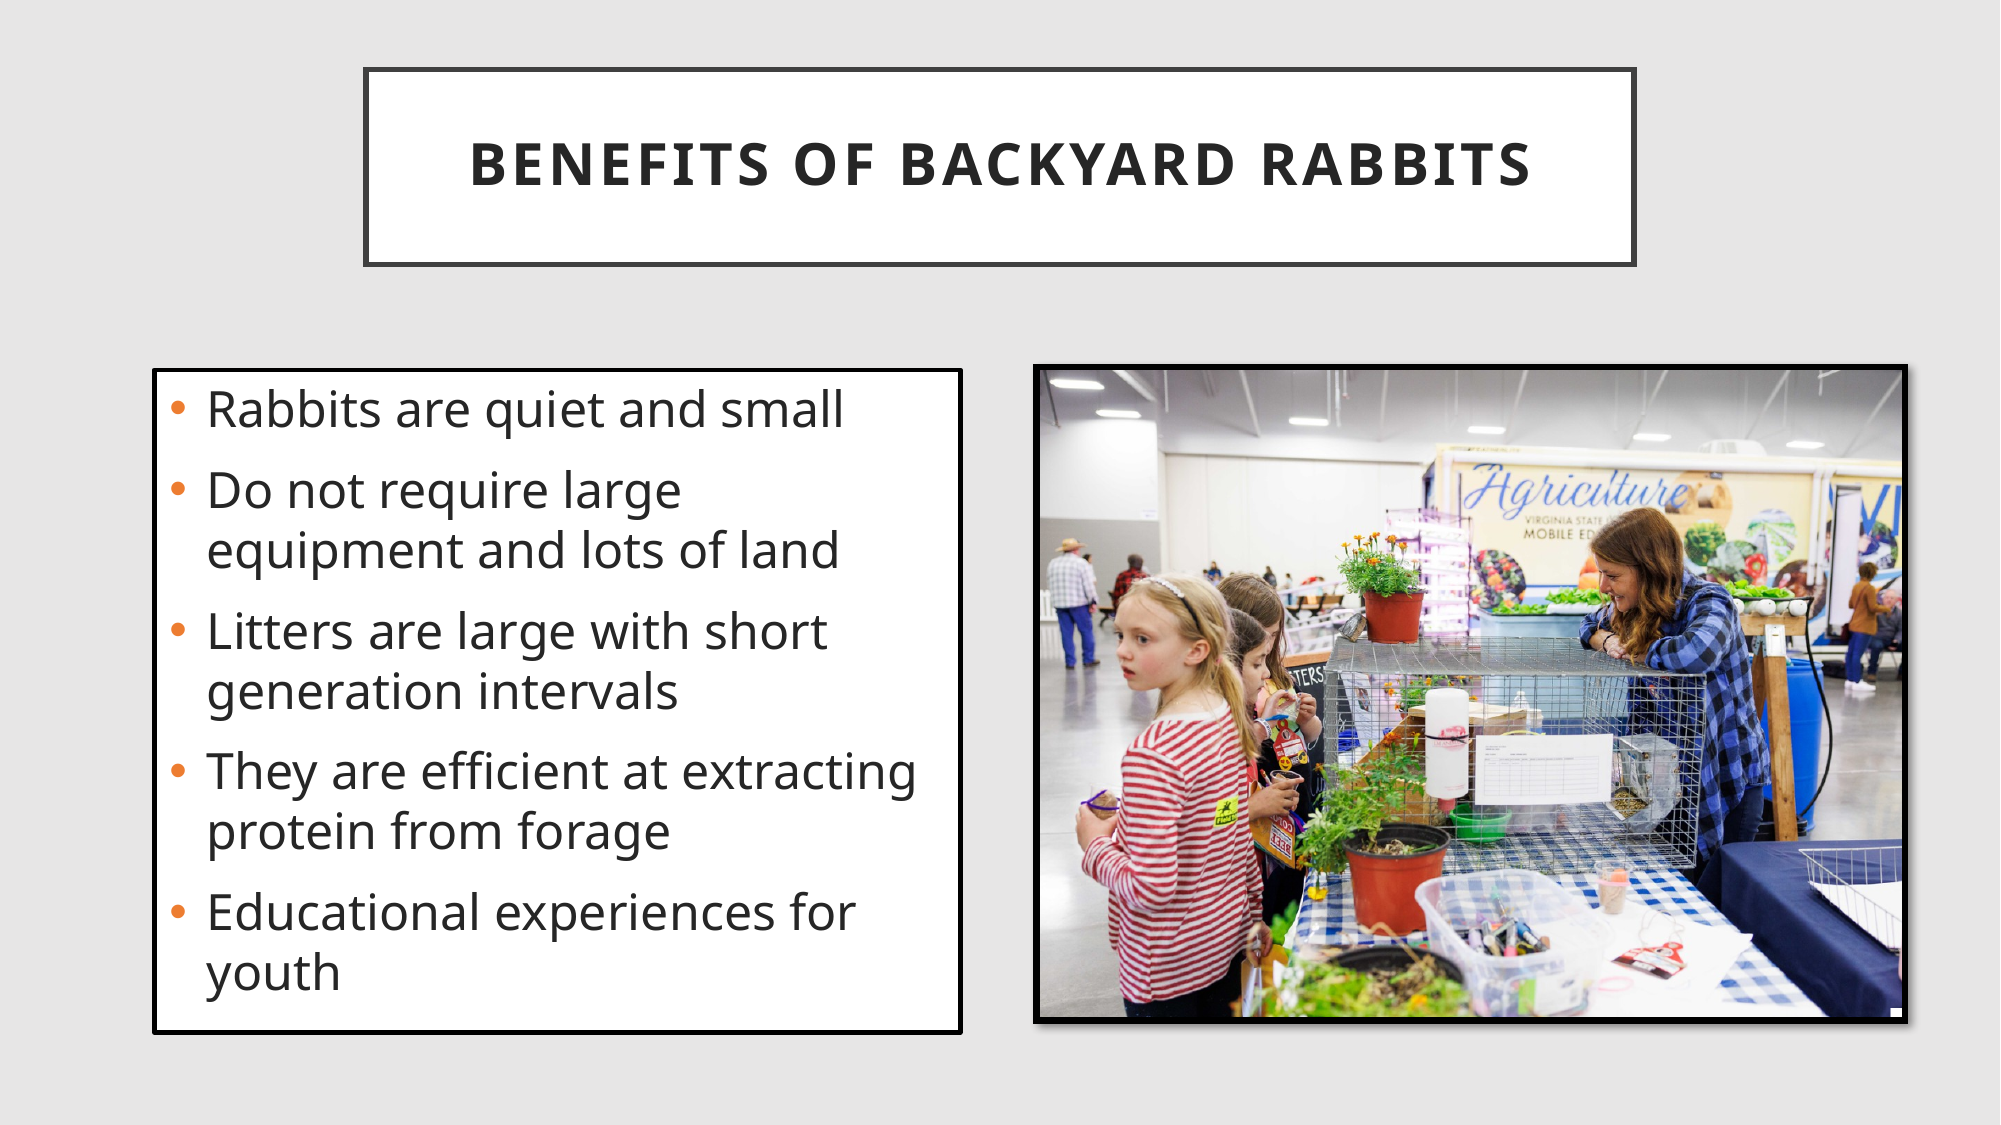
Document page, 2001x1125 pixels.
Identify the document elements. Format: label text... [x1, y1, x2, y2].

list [1039, 369, 1902, 1018]
list Rabbits are quiet and small Do not require large equipment and lots of land Litters are large with short generation intervals They are efficient at extracting protein from forage Educational experiences for youth [154, 369, 961, 1033]
title Benefits of Backyard Rabbits [363, 67, 1637, 267]
